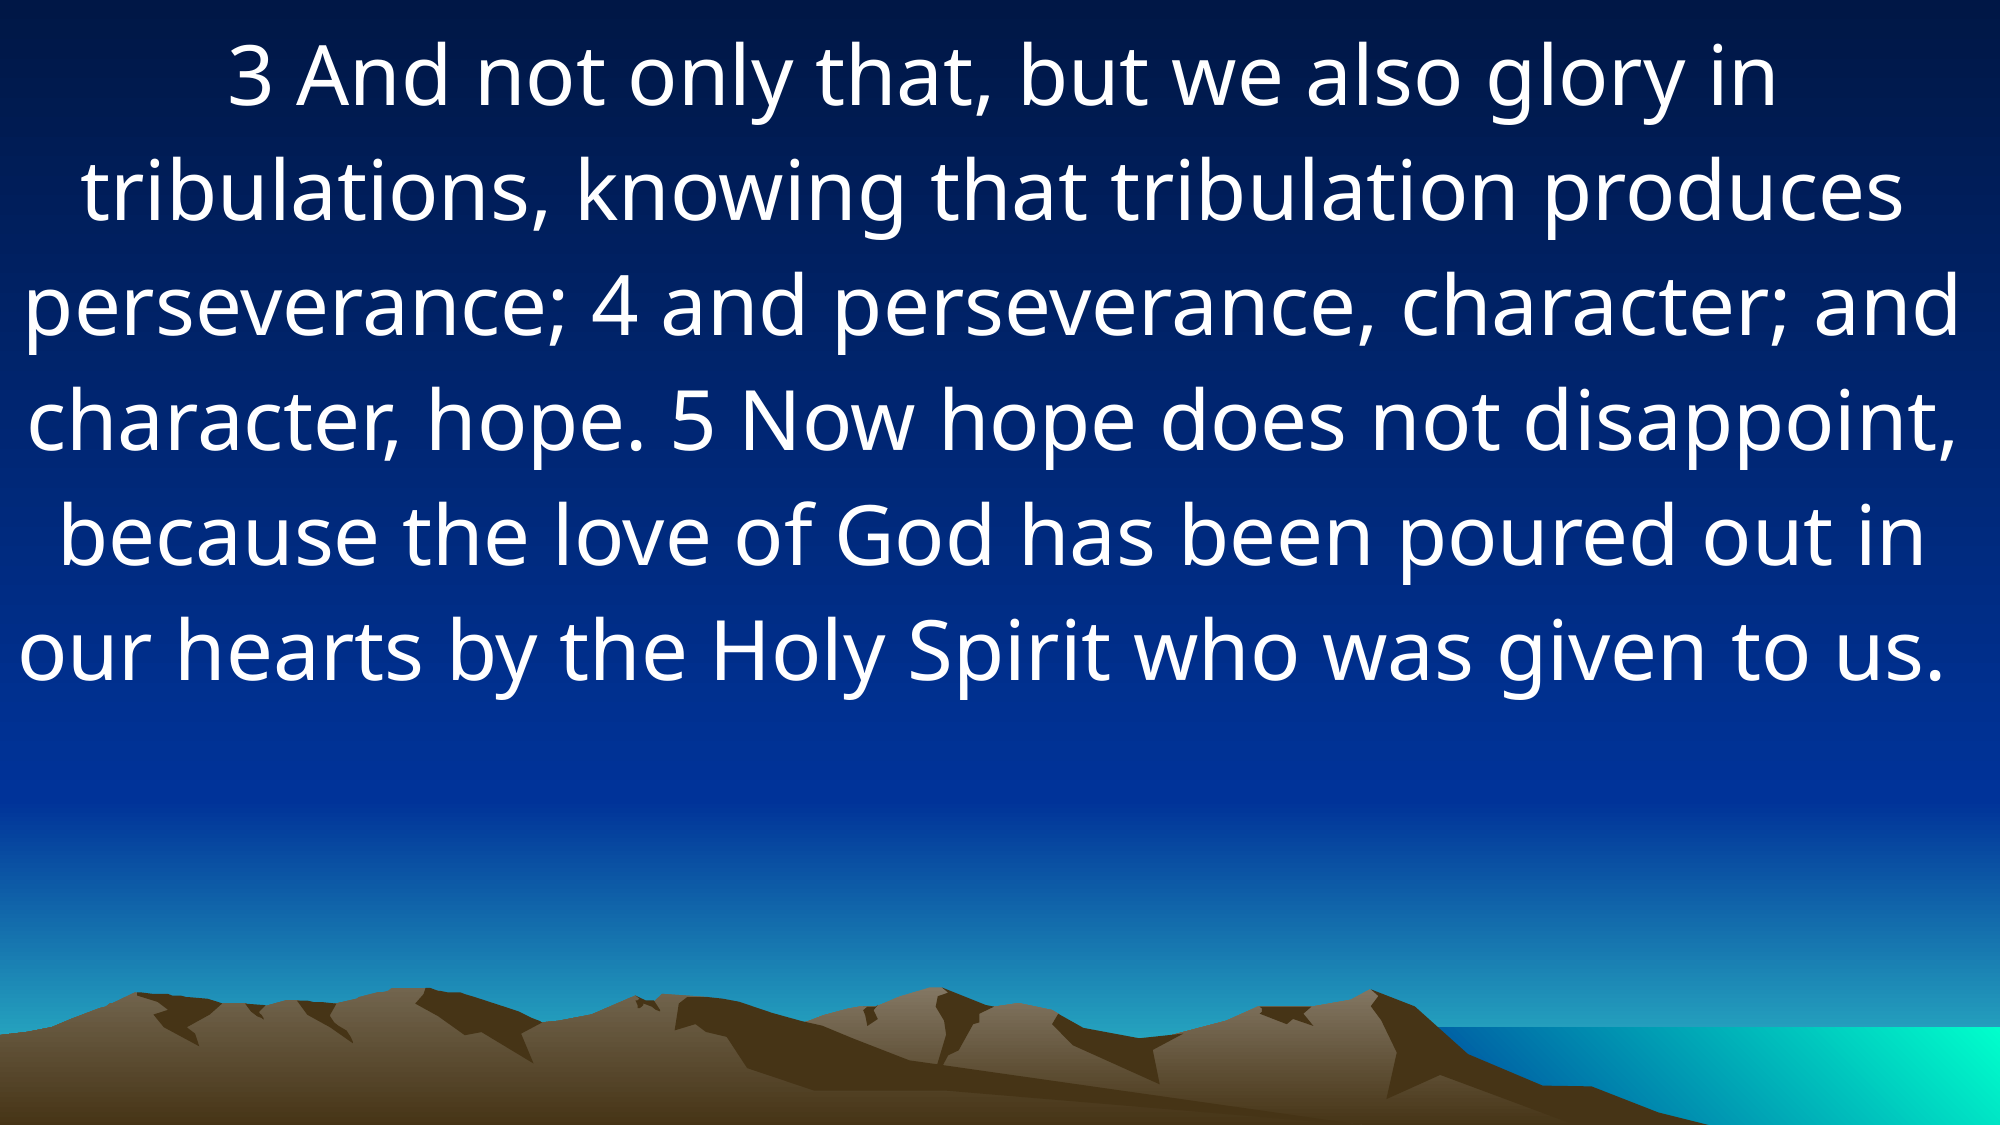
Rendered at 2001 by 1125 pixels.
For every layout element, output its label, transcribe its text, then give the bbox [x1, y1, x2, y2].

text_box 3 And not only that, but we also glory in tribulations, knowing that tribulation produces perseverance; 4 and perseverance, character; and character, hope. 5 Now hope does not disappoint, because the love of God has been poured out in our hearts by the Holy Spirit who was given to us. [0, 0, 1988, 825]
